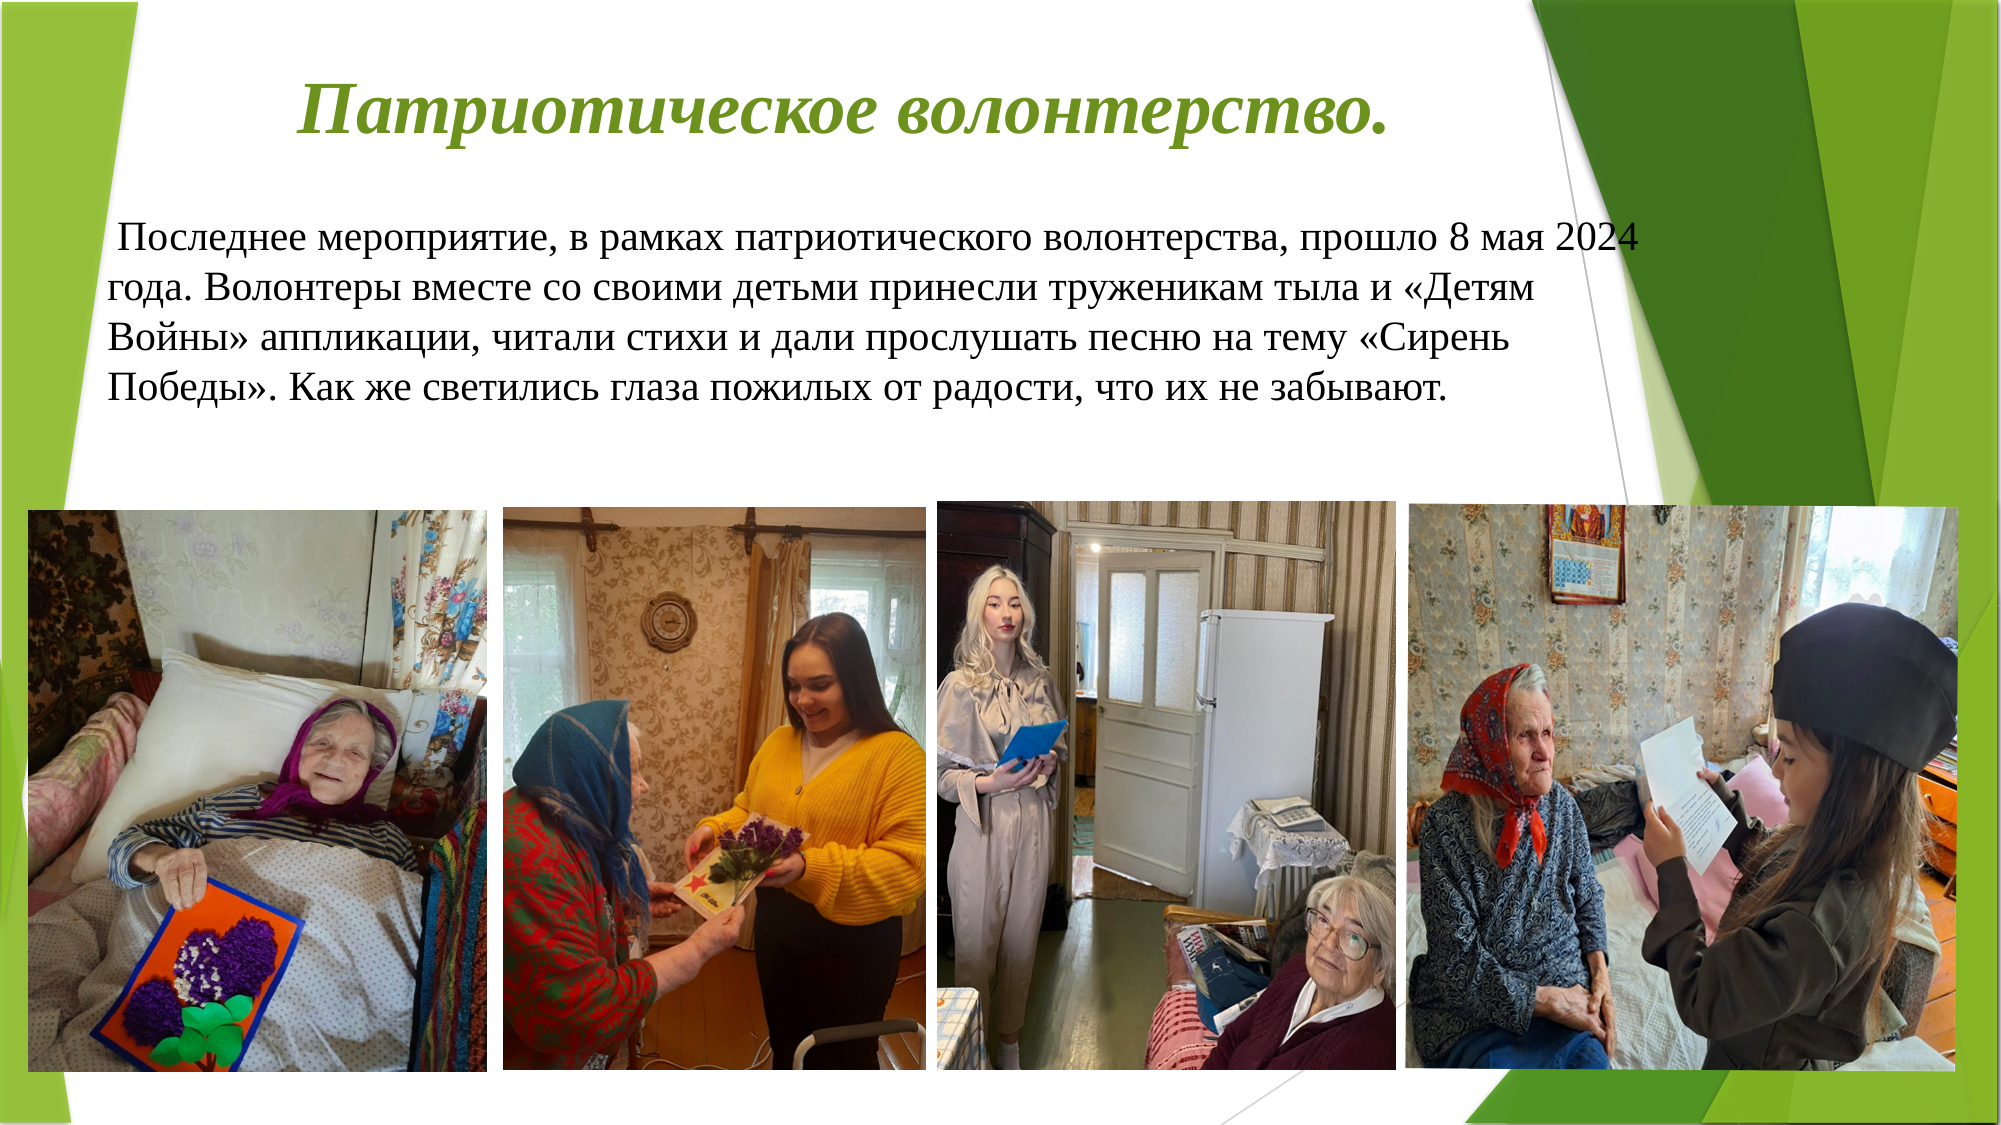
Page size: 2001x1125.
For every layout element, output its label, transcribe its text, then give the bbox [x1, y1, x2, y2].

text_box Последнее мероприятие, в рамках патриотического волонтерства, прошло 8 мая 2024 года. Волонтеры вместе со своими детьми принесли труженикам тыла и «Детям Войны» аппликации, читали стихи и дали прослушать песню на тему «Сирень Победы». Как же светились глаза пожилых от радости, что их не забывают. [92, 201, 1682, 417]
picture [937, 501, 1396, 1070]
picture [28, 510, 487, 1072]
picture [1405, 503, 1959, 1072]
text_box Патриотическое волонтерство. [29, 51, 1682, 157]
picture [503, 507, 926, 1070]
